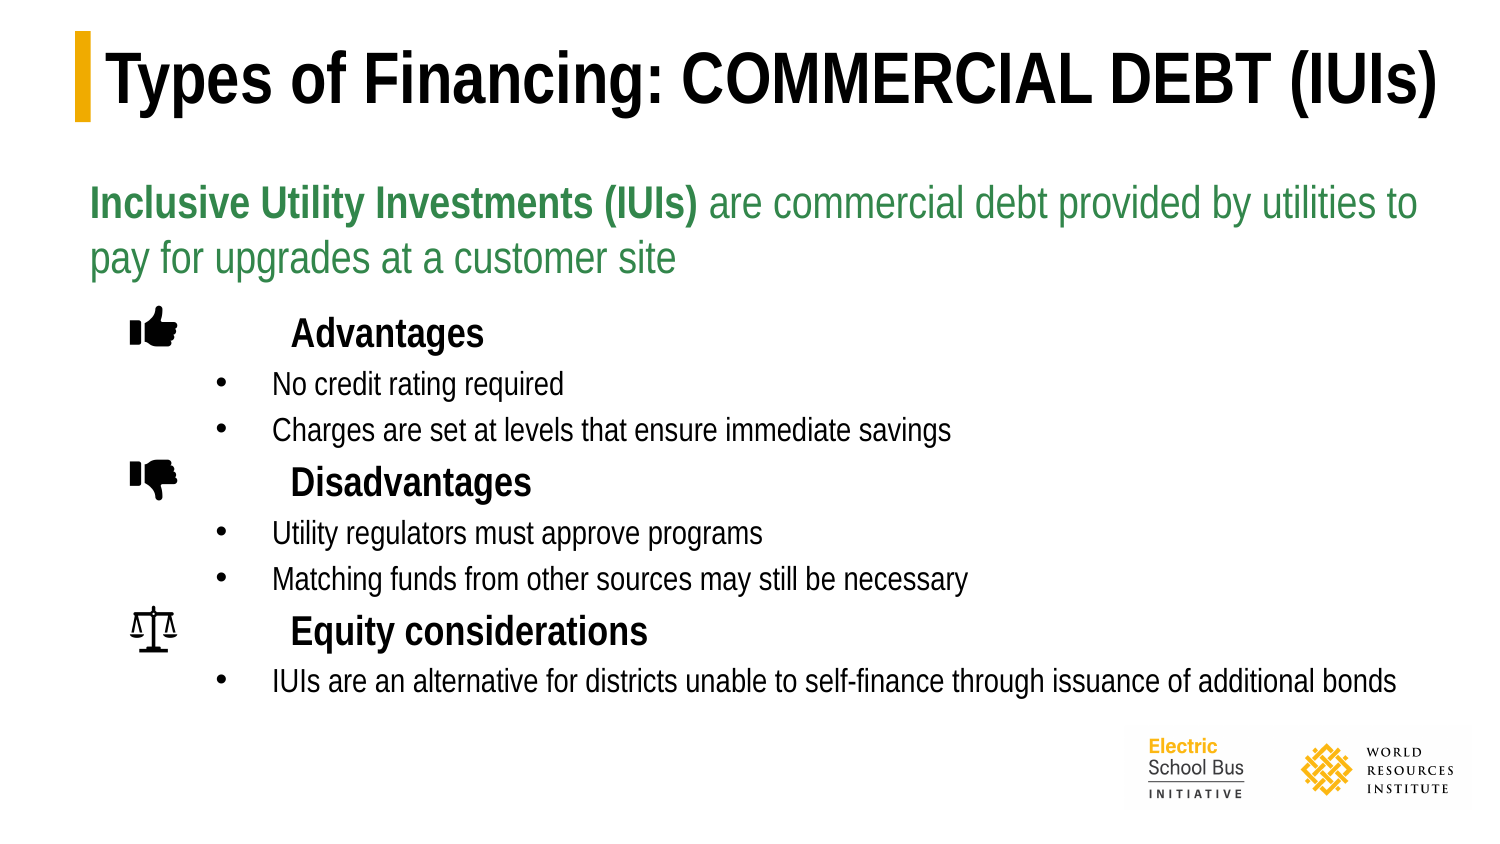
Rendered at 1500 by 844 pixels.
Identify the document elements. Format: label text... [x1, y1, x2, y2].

picture [1124, 725, 1473, 811]
text_box Advantages No credit rating required Charges are set at levels that ensure immediate savings Disadvantages Utility regulators must approve programs Matching funds from other sources may still be necessary Equity considerations IUIs are an alternative for districts unable to self-finance through issuance of additional bonds [125, 298, 1500, 764]
picture [125, 298, 182, 355]
picture [125, 600, 182, 657]
picture [125, 452, 182, 509]
text_box Inclusive Utility Investments (IUIs) are commercial debt provided by utilities to pay for upgrades at a customer site [74, 165, 1437, 391]
text_box [73, 29, 93, 124]
title Types of Financing: COMMERCIAL DEBT (IUIs) [93, 30, 1500, 119]
